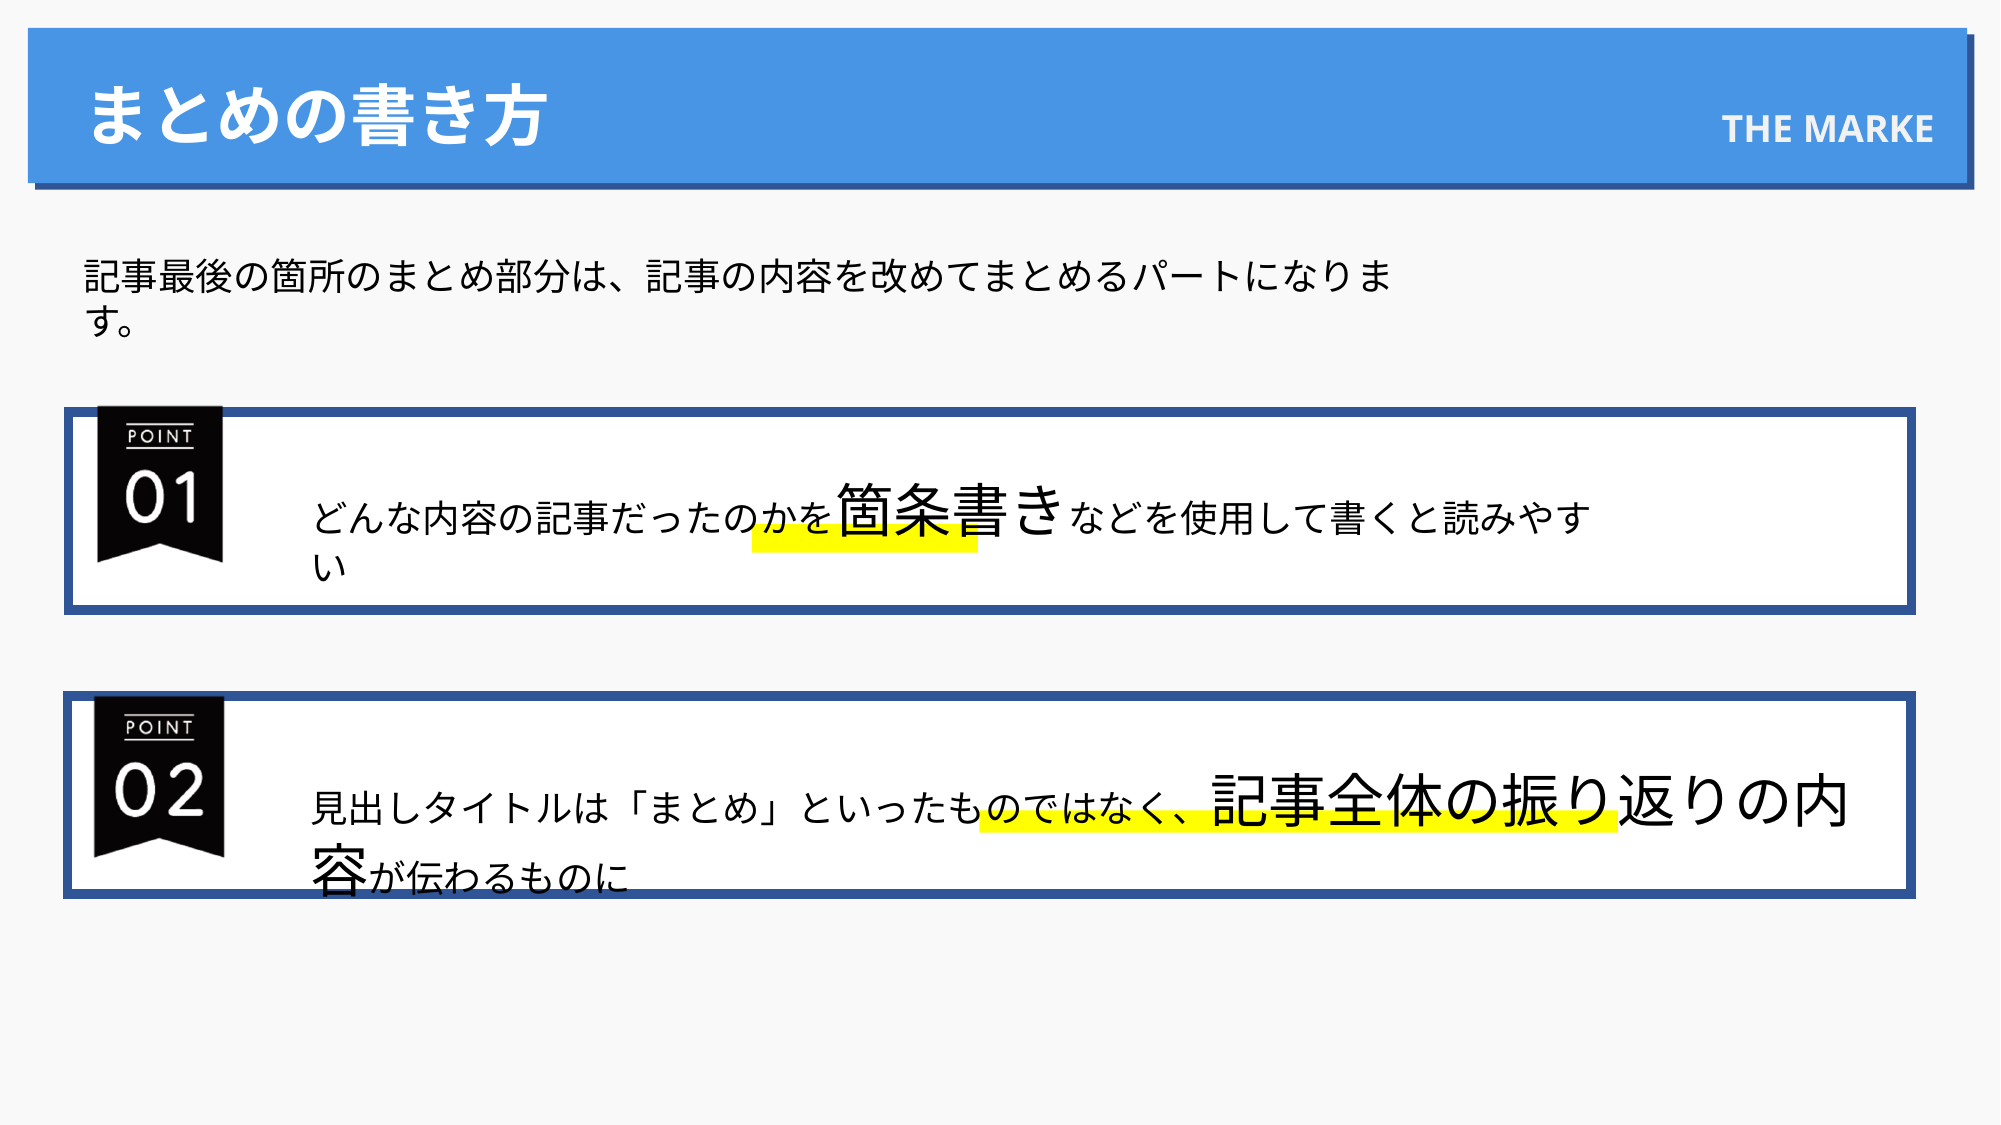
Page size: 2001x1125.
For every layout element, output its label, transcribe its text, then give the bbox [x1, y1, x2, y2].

text_box [27, 27, 1968, 184]
text_box まとめの書き方 [68, 66, 963, 162]
text_box [67, 411, 1913, 611]
text_box THE MARKE [1180, 53, 1950, 158]
picture [68, 371, 256, 581]
text_box どんな内容の記事だったのかを箇条書きなどを使用して書くと読みやすい [295, 466, 1618, 597]
text_box [35, 34, 1975, 190]
text_box 記事最後の箇所のまとめ部分は、記事の内容を改めてまとめるパートになります。 [68, 245, 1436, 351]
picture [68, 669, 256, 881]
text_box 見出しタイトルは「まとめ」といったものではなく、記事全体の振り返りの内容が伝わるものに [295, 757, 1890, 912]
text_box [67, 695, 1912, 895]
